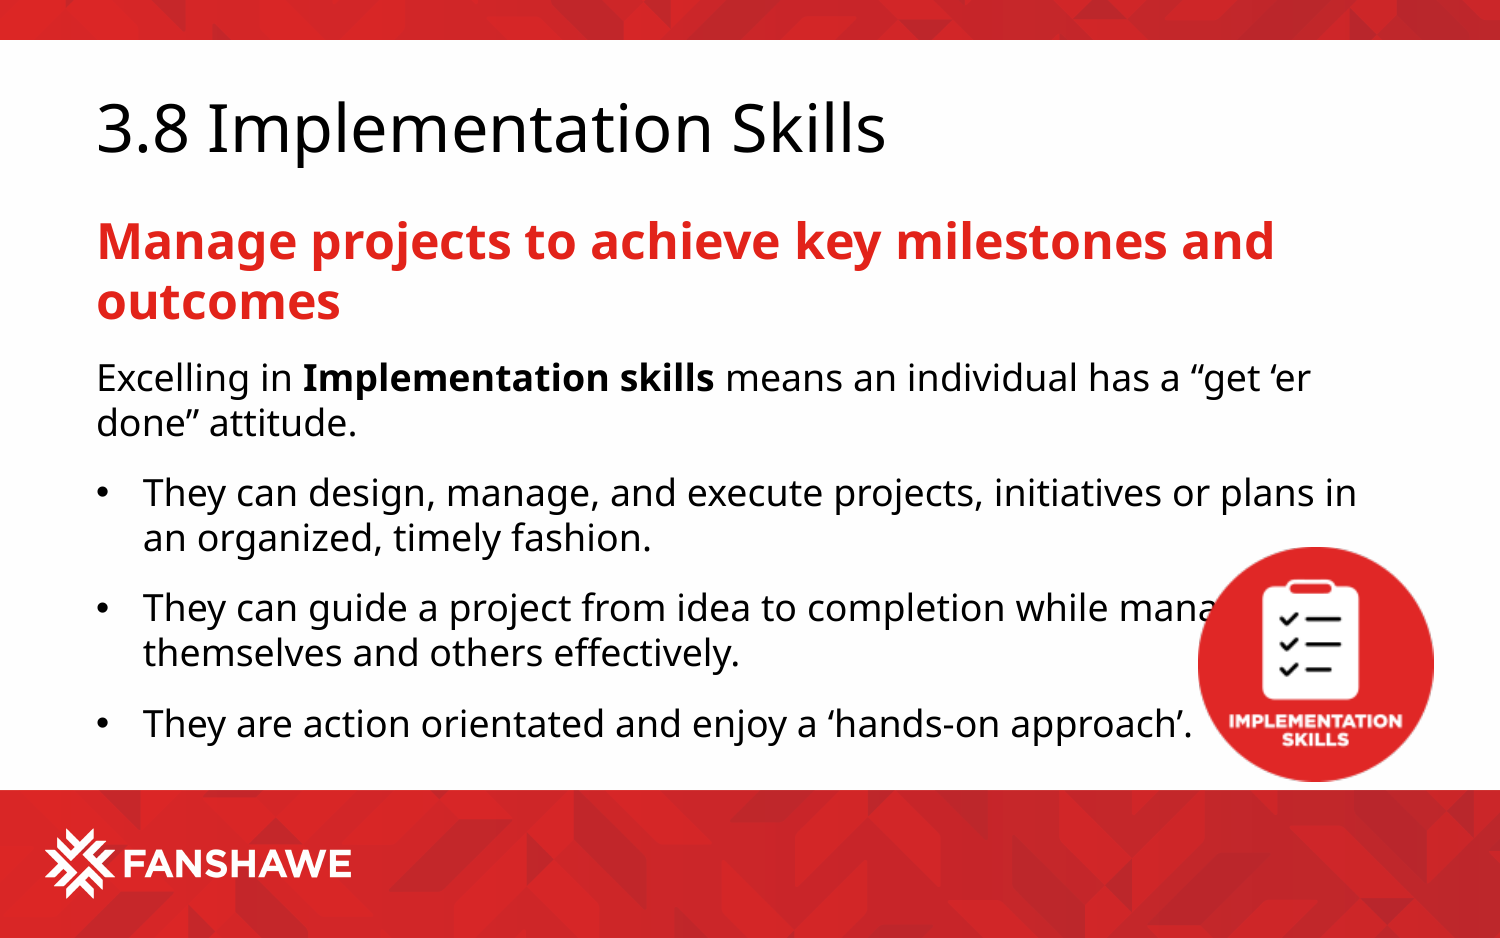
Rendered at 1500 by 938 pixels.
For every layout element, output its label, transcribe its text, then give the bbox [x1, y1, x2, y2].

list Manage projects to achieve key milestones and outcomes Excelling in Implementation skills means an individual has a “get ‘er done” attitude. They can design, manage, and execute projects, initiatives or plans in an organized, timely fashion. They can guide a project from idea to completion while managing themselves and others effectively. They are action orientated and enjoy a ‘hands-on approach’. [81, 201, 1419, 767]
title 3.8 Implementation Skills [81, 49, 1419, 201]
picture [0, 0, 1500, 938]
